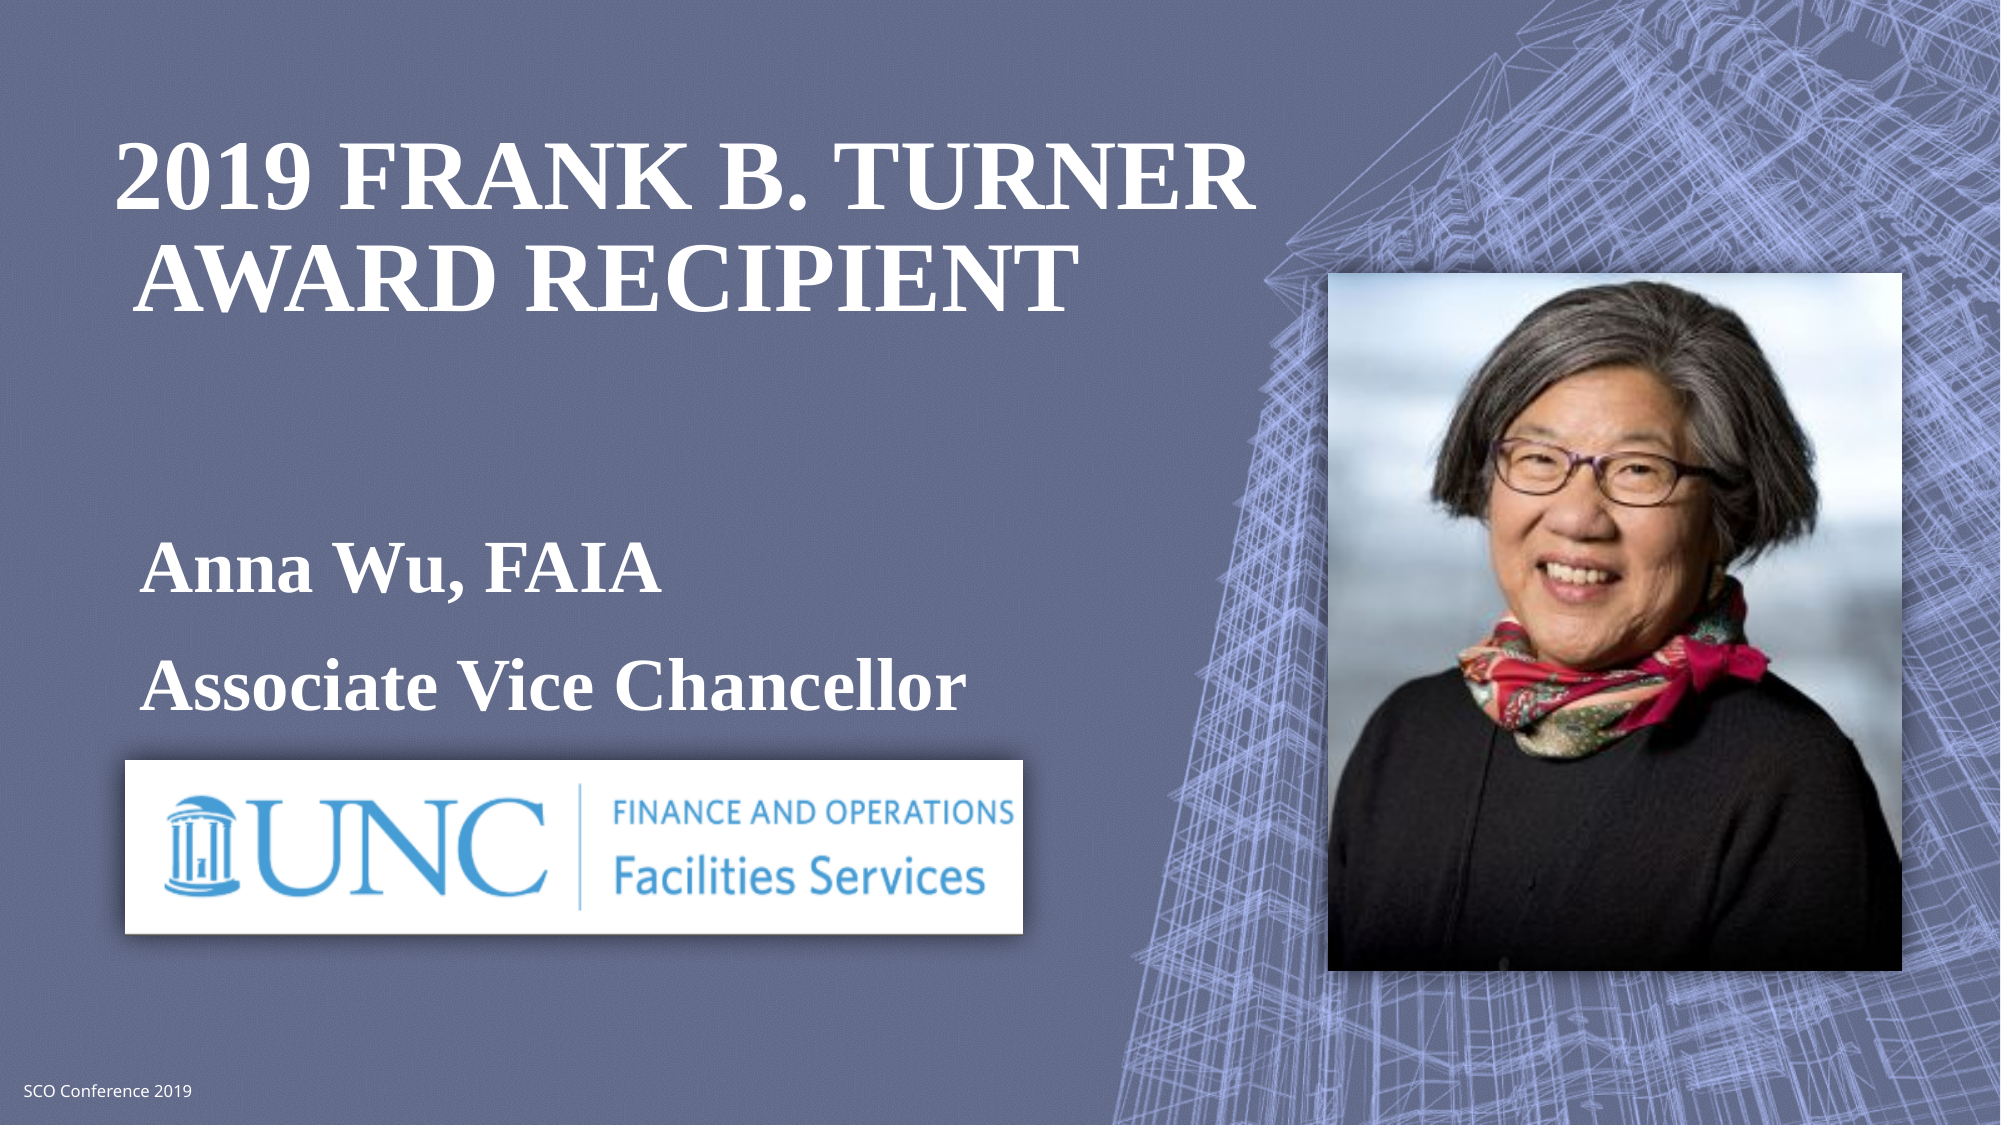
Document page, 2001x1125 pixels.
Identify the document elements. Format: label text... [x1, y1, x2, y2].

title 2019 FRANK B. TURNER AWARD RECIPIENT [98, 29, 1902, 340]
picture [124, 760, 1023, 936]
list Anna Wu, FAIA Associate Vice Chancellor [124, 438, 1075, 1074]
text_box SCO Conference 2019 [8, 1073, 410, 1109]
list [1327, 273, 1902, 971]
